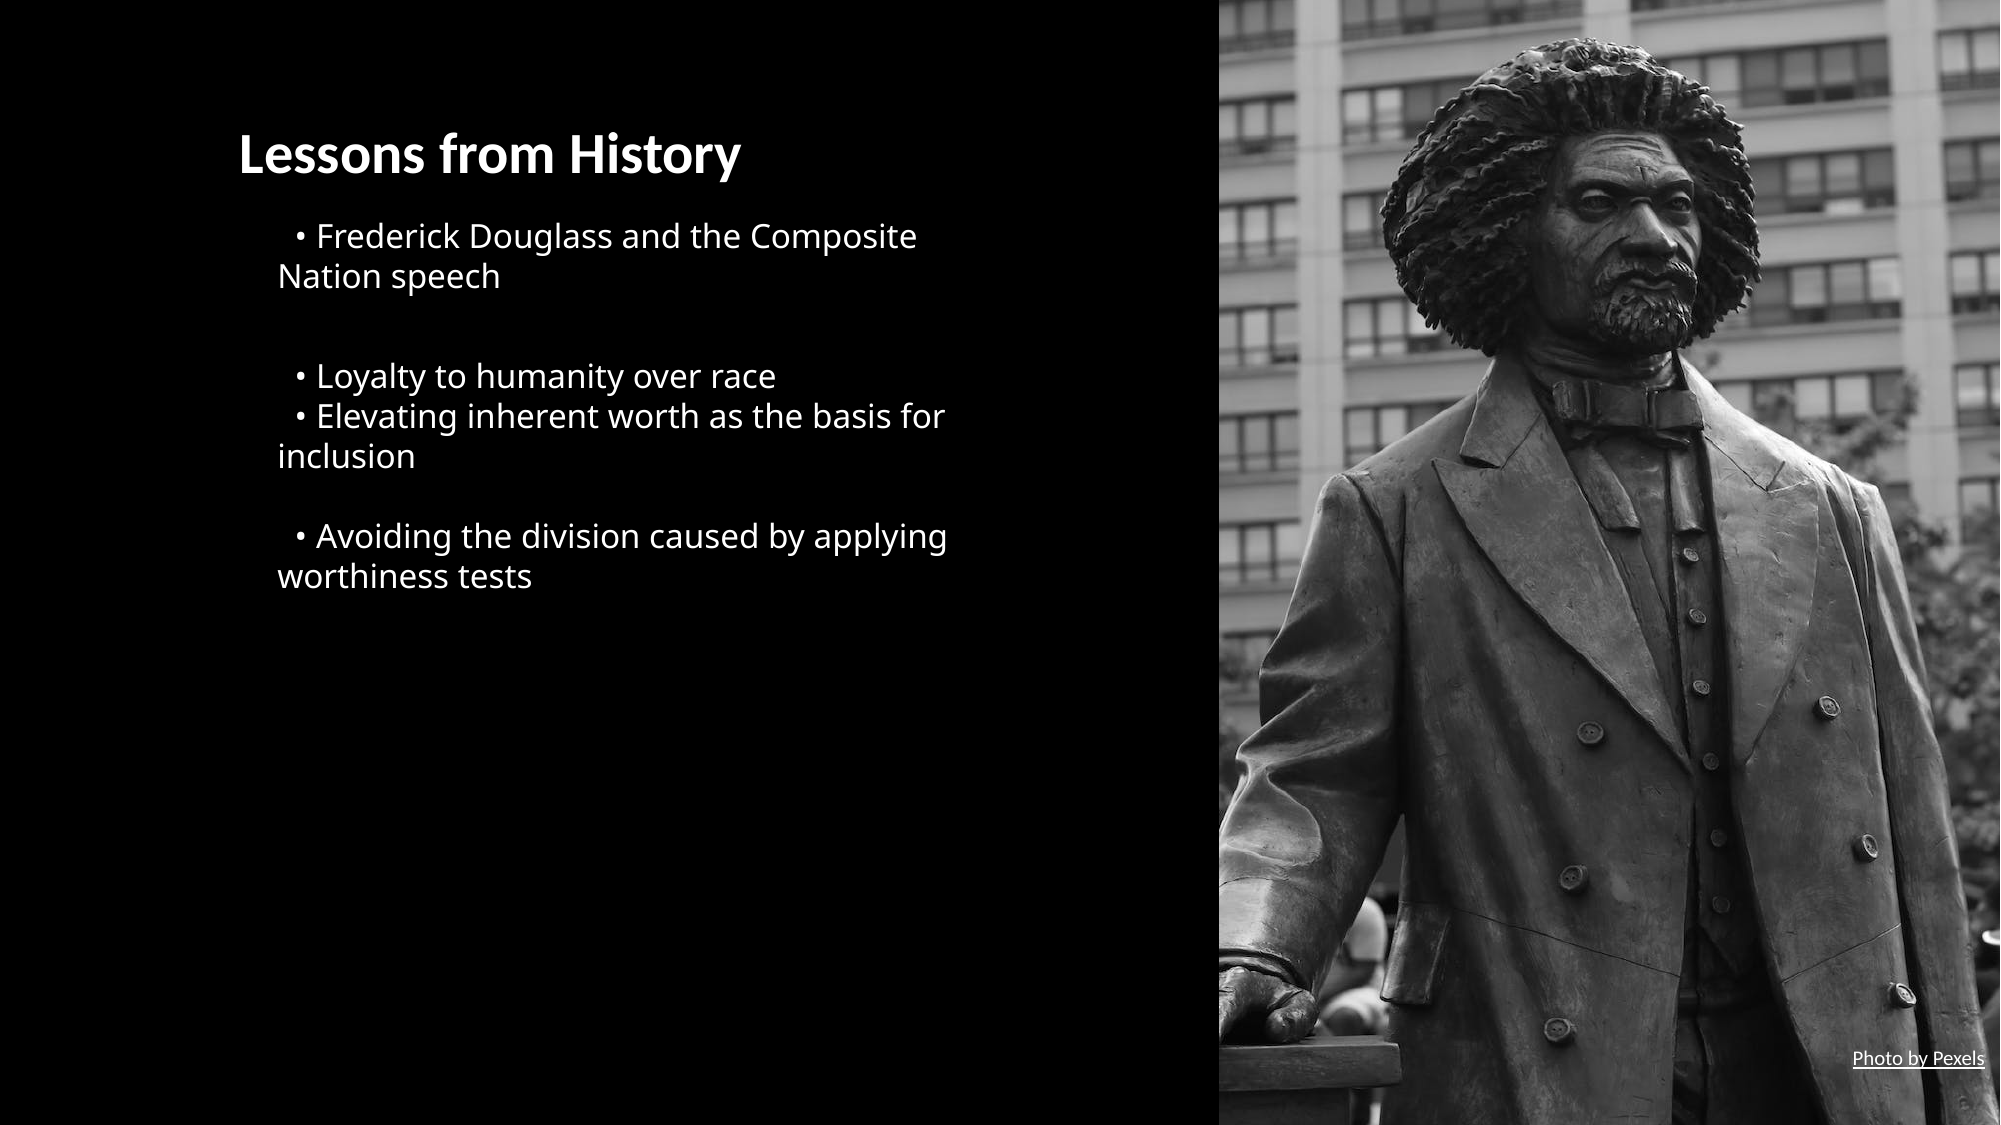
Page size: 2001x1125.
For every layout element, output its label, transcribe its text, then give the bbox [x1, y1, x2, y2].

text_box • Elevating inherent worth as the basis for inclusion [262, 397, 1013, 473]
picture [1219, 0, 2000, 1125]
text_box • Frederick Douglass and the Composite Nation speech [262, 217, 1013, 293]
text_box • Avoiding the division caused by applying worthiness tests [262, 517, 1013, 593]
text_box • Loyalty to humanity over race [262, 337, 1013, 397]
text_box Lessons from History [225, 112, 1219, 188]
